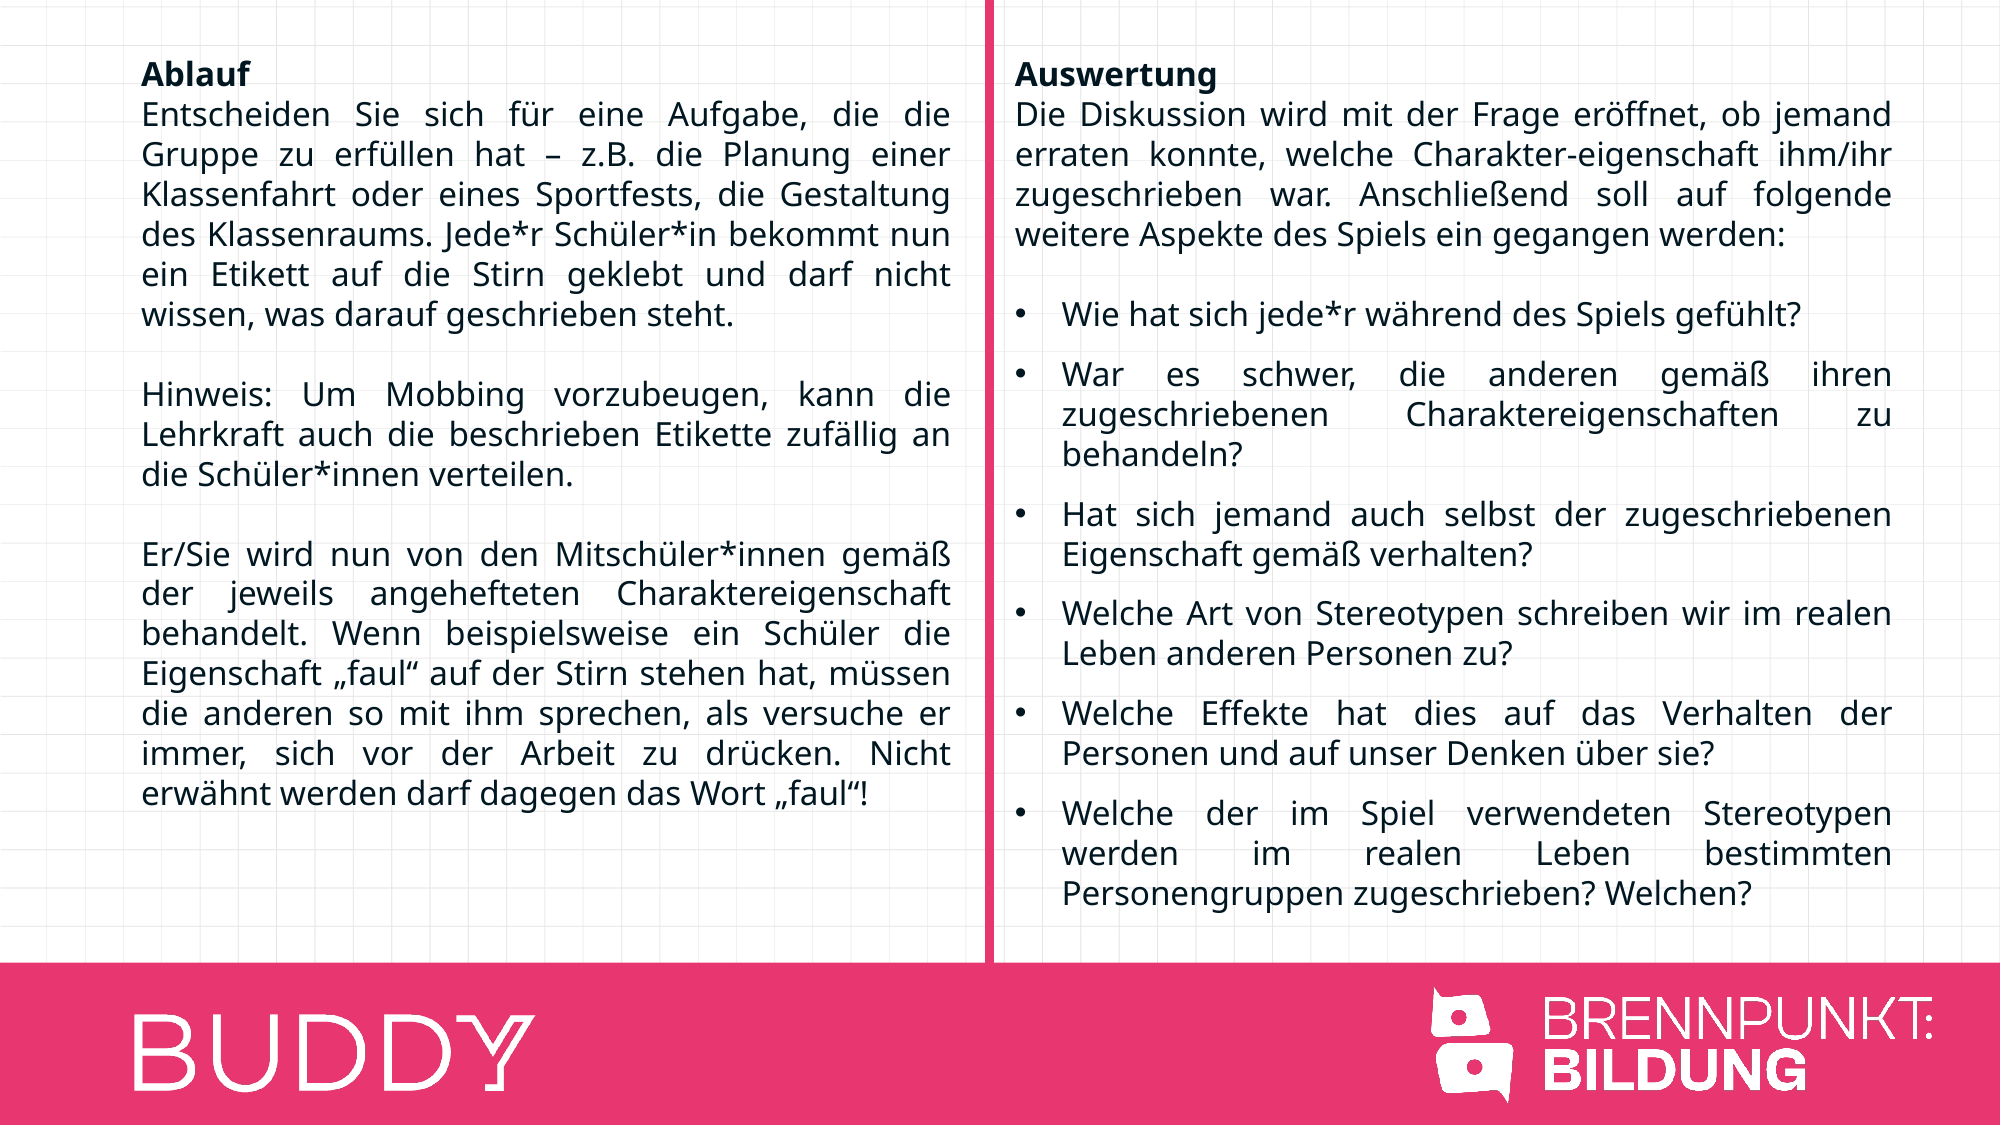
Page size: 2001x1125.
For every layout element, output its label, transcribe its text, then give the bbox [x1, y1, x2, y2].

picture [126, 1004, 537, 1100]
picture [1431, 986, 1932, 1104]
text_box Auswertung Die Diskussion wird mit der Frage eröffnet, ob jemand erraten konnte, welche Charakter-eigenschaft ihm/ihr zugeschrieben war. Anschließend soll auf folgende weitere Aspekte des Spiels ein gegangen werden: Wie hat sich jede*r während des Spiels gefühlt? War es schwer, die anderen gemäß ihren zugeschriebenen Charaktereigenschaften zu behandeln? Hat sich jemand auch selbst der zugeschriebenen Eigenschaft gemäß verhalten? Welche Art von Stereotypen schreiben wir im realen Leben anderen Personen zu? Welche Effekte hat dies auf das Verhalten der Personen und auf unser Denken über sie? Welche der im Spiel verwendeten Stereotypen werden im realen Leben bestimmten Personengruppen zugeschrieben? Welchen? [999, 46, 1909, 920]
text_box Ablauf Entscheiden Sie sich für eine Aufgabe, die die Gruppe zu erfüllen hat – z.B. die Planung einer Klassenfahrt oder eines Sportfests, die Gestaltung des Klassenraums. Jede*r Schüler*in bekommt nun ein Etikett auf die Stirn geklebt und darf nicht wissen, was darauf geschrieben steht. Hinweis: Um Mobbing vorzubeugen, kann die Lehrkraft auch die beschrieben Etikette zufällig an die Schüler*innen verteilen. Er/Sie wird nun von den Mitschüler*innen gemäß der jeweils angehefteten Charaktereigenschaft behandelt. Wenn beispielsweise ein Schüler die Eigenschaft „faul“ auf der Stirn stehen hat, müssen die anderen so mit ihm sprechen, als versuche er immer, sich vor der Arbeit zu drücken. Nicht erwähnt werden darf dagegen das Wort „faul“! [126, 46, 968, 820]
